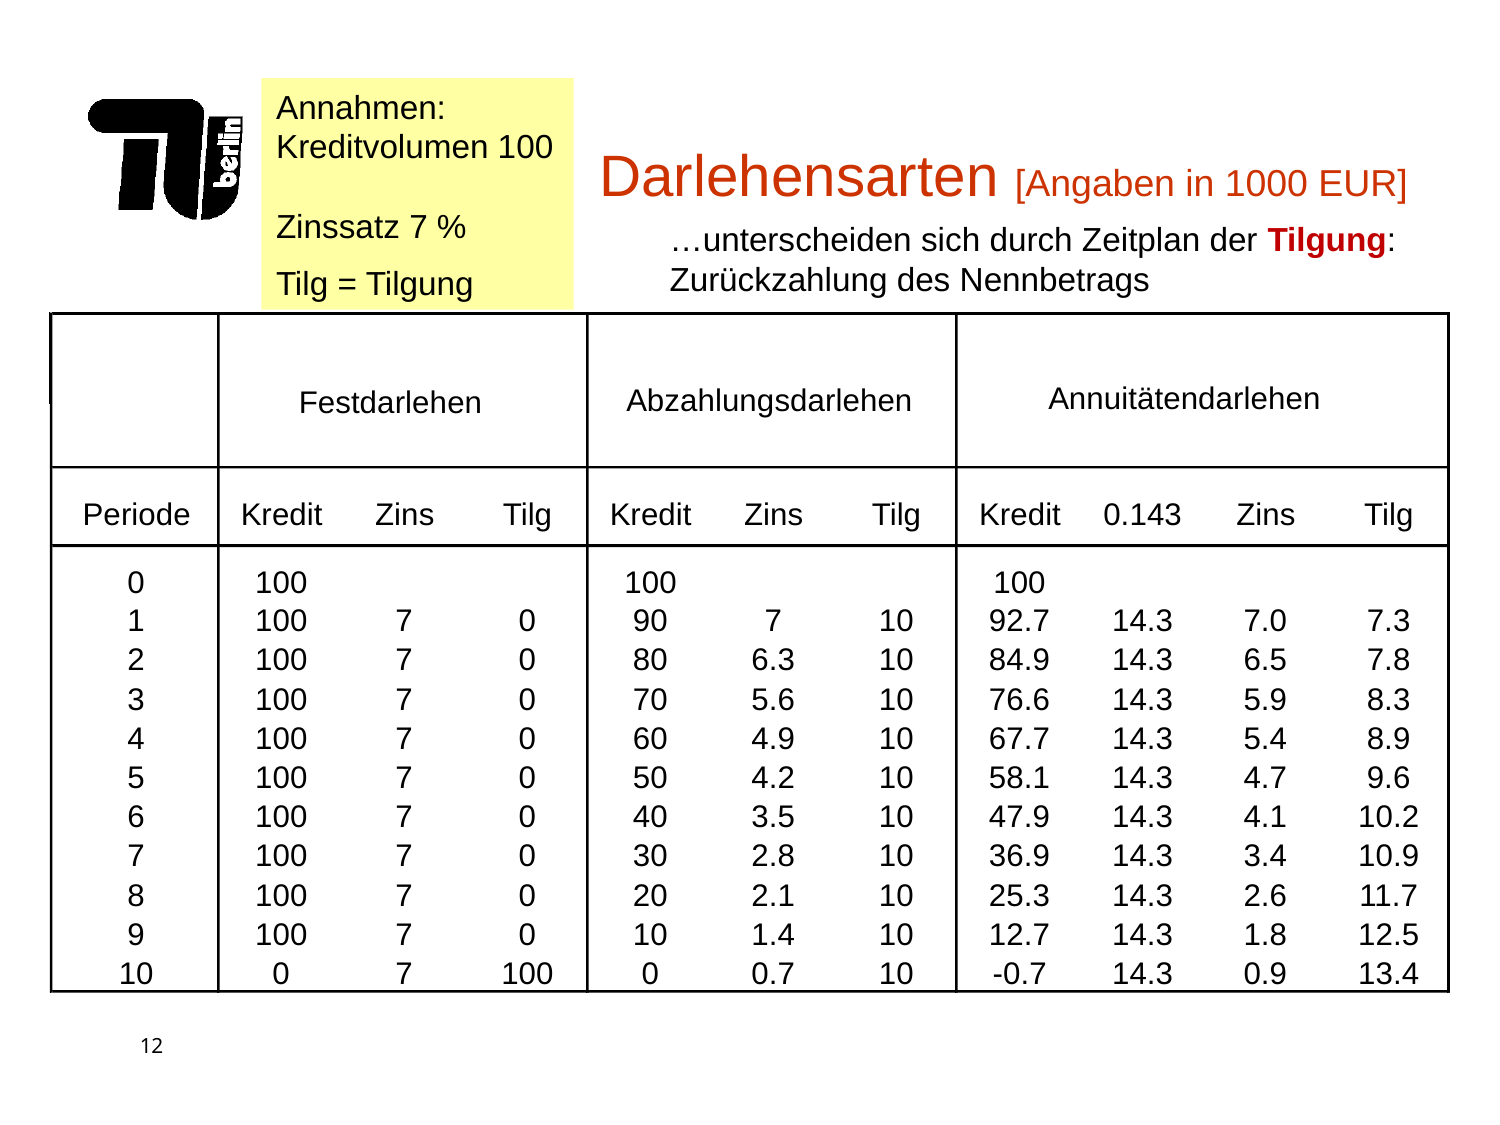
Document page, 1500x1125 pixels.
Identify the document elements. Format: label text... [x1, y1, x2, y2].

text_box 36.9 [988, 835, 1051, 874]
text_box 0 [127, 561, 145, 600]
text_box 10 [878, 717, 914, 756]
text_box 0 [518, 757, 536, 795]
text_box 14.3 [1112, 875, 1174, 913]
text_box 100 [255, 678, 308, 717]
text_box Zins [1236, 493, 1296, 532]
text_box 10 [878, 757, 914, 795]
text_box 7 [395, 914, 413, 952]
text_box 7 [395, 757, 413, 795]
text_box 7 [395, 717, 413, 756]
text_box 11.7 [1359, 875, 1419, 913]
text_box 100 [501, 953, 554, 990]
text_box 3 [127, 678, 145, 717]
text_box 8.3 [1366, 678, 1411, 717]
text_box 0 [518, 717, 536, 756]
text_box Kredit [979, 493, 1062, 532]
text_box 100 [255, 796, 308, 834]
text_box 30 [633, 835, 668, 874]
text_box 100 [255, 561, 308, 600]
text_box 10 [878, 796, 914, 834]
text_box 67.7 [988, 717, 1051, 756]
text_box 13.4 [1358, 953, 1420, 990]
text_box [52, 544, 697, 548]
text_box 0 [518, 796, 536, 834]
text_box 7 [395, 600, 413, 638]
text_box 7.3 [1366, 600, 1411, 638]
text_box 9.6 [1366, 757, 1411, 795]
text_box 20 [633, 875, 668, 913]
text_box 14.3 [1112, 757, 1174, 795]
text_box 1 [127, 600, 145, 638]
text_box 2 [127, 639, 145, 677]
text_box 100 [993, 561, 1046, 600]
text_box 5.4 [1243, 717, 1288, 756]
text_box 2.6 [1243, 875, 1288, 913]
text_box 0.143 [1103, 493, 1183, 532]
text_box 47.9 [988, 796, 1051, 834]
text_box 0 [518, 600, 536, 638]
text_box 0 [518, 639, 536, 677]
text_box 10 [878, 914, 914, 952]
text_box 10 [878, 639, 914, 677]
text_box [49, 312, 53, 993]
text_box 14.3 [1112, 717, 1174, 756]
text_box 7.0 [1243, 600, 1288, 638]
text_box 7 [395, 953, 413, 990]
text_box 14.3 [1112, 914, 1174, 952]
text_box 14.3 [1112, 953, 1174, 990]
text_box 76.6 [988, 678, 1051, 717]
text_box 7 [395, 639, 413, 677]
text_box 100 [255, 914, 308, 952]
text_box 84.9 [988, 639, 1051, 677]
text_box 4.2 [751, 757, 796, 795]
text_box 14.3 [1112, 678, 1174, 717]
text_box 2.1 [751, 875, 796, 913]
text_box 10 [878, 875, 914, 913]
text_box 1.4 [751, 914, 796, 952]
text_box 80 [633, 639, 668, 677]
text_box 5 [127, 757, 145, 795]
text_box 100 [255, 600, 308, 638]
text_box 10 [878, 600, 914, 638]
text_box 0 [518, 914, 536, 952]
text_box 12.5 [1358, 914, 1420, 952]
text_box 4.7 [1243, 757, 1288, 795]
text_box 100 [255, 835, 308, 874]
text_box Tilg [871, 493, 922, 532]
text_box 5.6 [751, 678, 796, 717]
text_box 14.3 [1112, 796, 1174, 834]
text_box 100 [255, 639, 308, 677]
text_box Tilg [1364, 493, 1414, 532]
text_box 10 [878, 678, 914, 717]
text_box 0 [518, 678, 536, 717]
text_box 6.3 [751, 639, 796, 677]
text_box Zins [744, 493, 804, 532]
text_box 0 [518, 835, 536, 874]
text_box 70 [633, 678, 668, 717]
text_box 0 [641, 953, 660, 990]
text_box 10 [633, 914, 668, 952]
text_box 40 [633, 796, 668, 834]
text_box 25.3 [988, 875, 1051, 913]
text_box 14.3 [1112, 600, 1174, 638]
text_box Festdarlehen [298, 382, 537, 421]
text_box 100 [624, 561, 677, 600]
text_box 7.8 [1366, 639, 1411, 677]
text_box [802, 544, 1450, 548]
text_box 12.7 [988, 914, 1051, 952]
text_box 14.3 [1112, 639, 1174, 677]
text_box Kredit [609, 493, 692, 532]
text_box 3.5 [751, 796, 796, 834]
text_box Tilg [502, 493, 553, 532]
text_box Abzahlungsdarlehen [626, 379, 922, 418]
text_box 10 [878, 953, 914, 990]
text_box 10.9 [1358, 835, 1420, 874]
text_box 0 [518, 875, 536, 913]
text_box 60 [633, 717, 668, 756]
text_box 7 [395, 678, 413, 717]
text_box 50 [633, 757, 668, 795]
text_box 90 [633, 600, 668, 638]
text_box 100 [255, 717, 308, 756]
text_box 5.9 [1243, 678, 1288, 717]
text_box 100 [255, 757, 308, 795]
text_box 92.7 [988, 600, 1051, 638]
text_box 4.9 [751, 717, 796, 756]
text_box 100 [255, 875, 308, 913]
text_box Annahmen: Kreditvolumen 100 Zinssatz 7 % Tilg = Tilgung [261, 78, 574, 310]
text_box 8 [127, 875, 145, 913]
text_box Kredit [240, 493, 323, 532]
text_box 7 [395, 875, 413, 913]
text_box -0.7 [992, 953, 1047, 990]
text_box Annuitätendarlehen [1048, 378, 1417, 416]
text_box 7 [395, 835, 413, 874]
text_box 7 [395, 796, 413, 834]
text_box 0.9 [1243, 953, 1288, 990]
text_box 10 [118, 953, 154, 990]
text_box 10 [878, 835, 914, 874]
text_box …unterscheiden sich durch Zeitplan der Tilgung: Zurückzahlung des Nennbetrags [654, 211, 1424, 263]
text_box 6 [127, 796, 145, 834]
title Darlehensarten [Angaben in 1000 EUR] [312, 62, 1424, 216]
text_box 14.3 [1112, 835, 1174, 874]
text_box 1.8 [1243, 914, 1288, 952]
text_box 0 [272, 953, 290, 990]
picture [698, 544, 802, 580]
text_box Periode [82, 493, 191, 532]
text_box 3.4 [1243, 835, 1288, 874]
text_box 4.1 [1243, 796, 1288, 834]
text_box 10.2 [1358, 796, 1420, 834]
text_box 7 [764, 600, 782, 638]
text_box 9 [127, 914, 145, 952]
text_box 2.8 [751, 835, 796, 874]
text_box 6.5 [1243, 639, 1288, 677]
text_box 7 [127, 835, 145, 874]
text_box Zins [375, 493, 435, 532]
text_box 58.1 [988, 757, 1051, 795]
picture [88, 99, 243, 220]
text_box 8.9 [1366, 717, 1411, 756]
text_box 0.7 [751, 953, 796, 990]
text_box 4 [127, 717, 145, 756]
